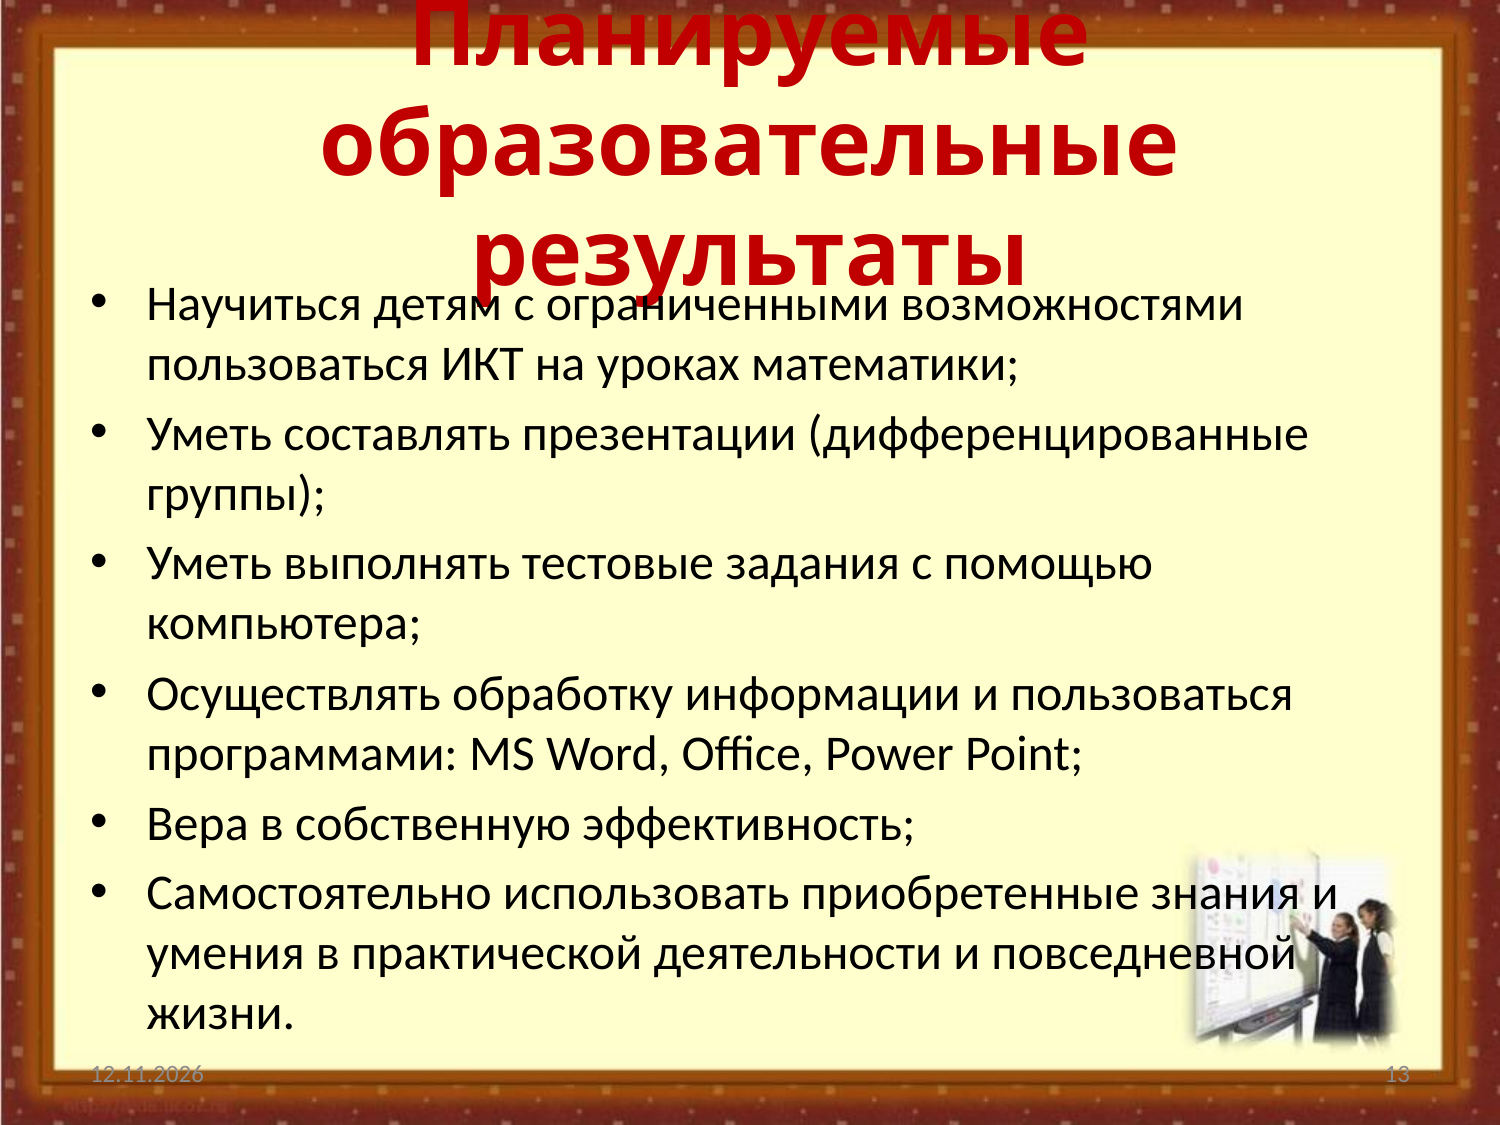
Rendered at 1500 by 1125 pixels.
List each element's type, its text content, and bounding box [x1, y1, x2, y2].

list Научиться детям с ограниченными возможностями пользоваться ИКТ на уроках математики; Уметь составлять презентации (дифференцированные группы); Уметь выполнять тестовые задания с помощью компьютера; Осуществлять обработку информации и пользоваться программами: MS Word, Office, Power Point; Вера в собственную эффективность; Самостоятельно использовать приобретенные знания и умения в практической деятельности и повседневной жизни. [74, 262, 1426, 457]
title Планируемые образовательные результаты [74, 44, 1426, 233]
slide_number 13 [1074, 1042, 1425, 1103]
picture [0, 0, 1500, 1125]
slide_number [75, 1042, 425, 1103]
